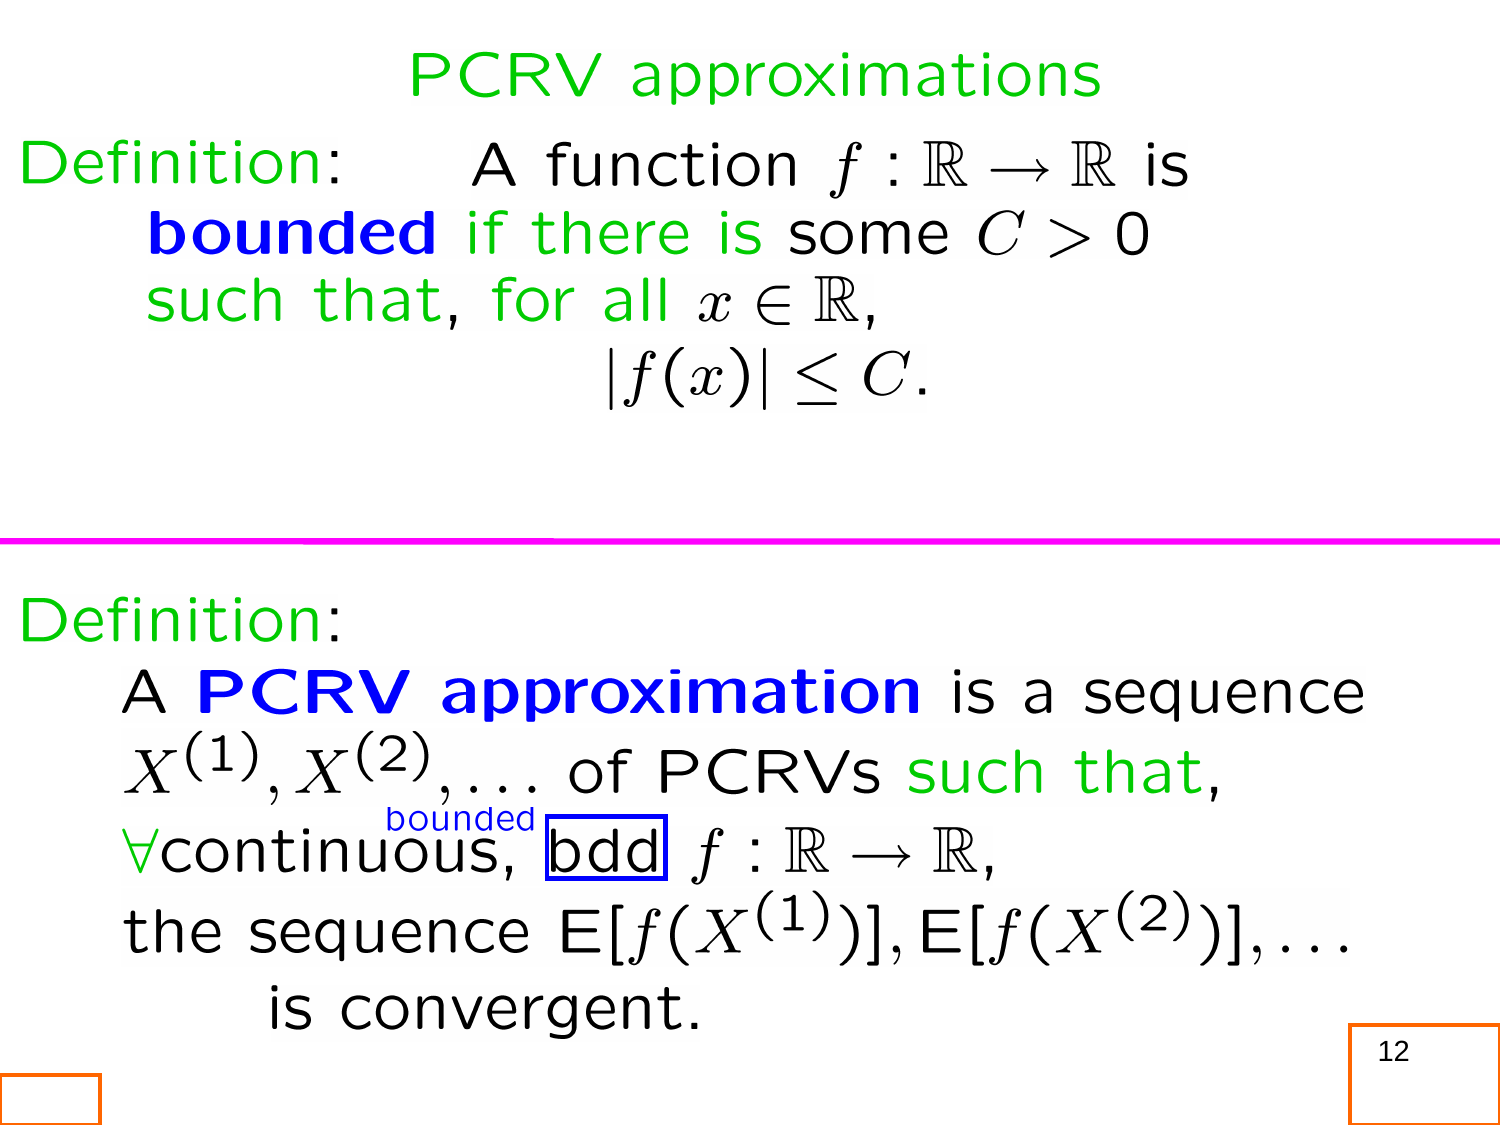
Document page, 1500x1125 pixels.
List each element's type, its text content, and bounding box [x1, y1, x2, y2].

text_box [1349, 1025, 1500, 1125]
text_box [0, 1074, 100, 1125]
text_box [547, 816, 666, 824]
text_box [21, 137, 1188, 413]
picture [411, 49, 1101, 106]
picture [20, 594, 338, 642]
picture [120, 888, 1350, 967]
picture [120, 728, 1220, 886]
slide_number 12 [1074, 1024, 1425, 1103]
picture [271, 985, 701, 1042]
picture [120, 666, 1366, 723]
